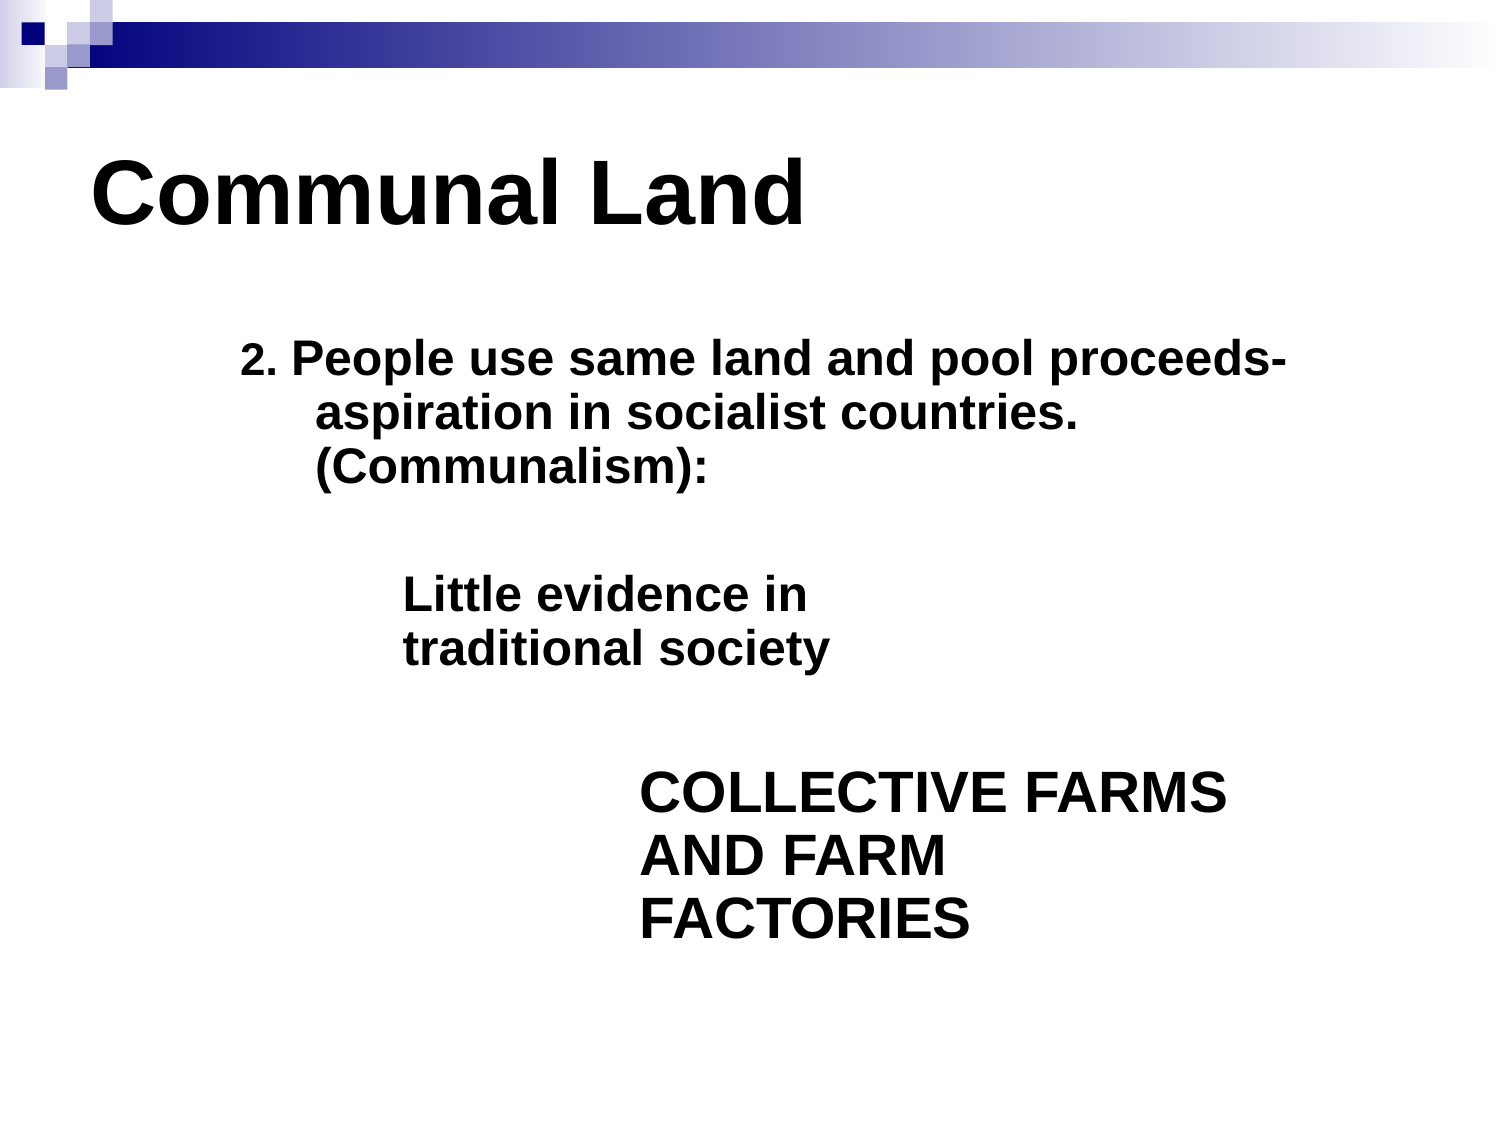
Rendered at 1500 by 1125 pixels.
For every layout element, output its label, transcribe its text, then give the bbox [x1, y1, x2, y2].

title Communal Land [75, 75, 1425, 300]
list 2. People use same land and pool proceeds- aspiration in socialist countries. (Communalism): Little evidence in traditional society COLLECTIVE FARMS AND FARM FACTORIES [75, 324, 1425, 963]
